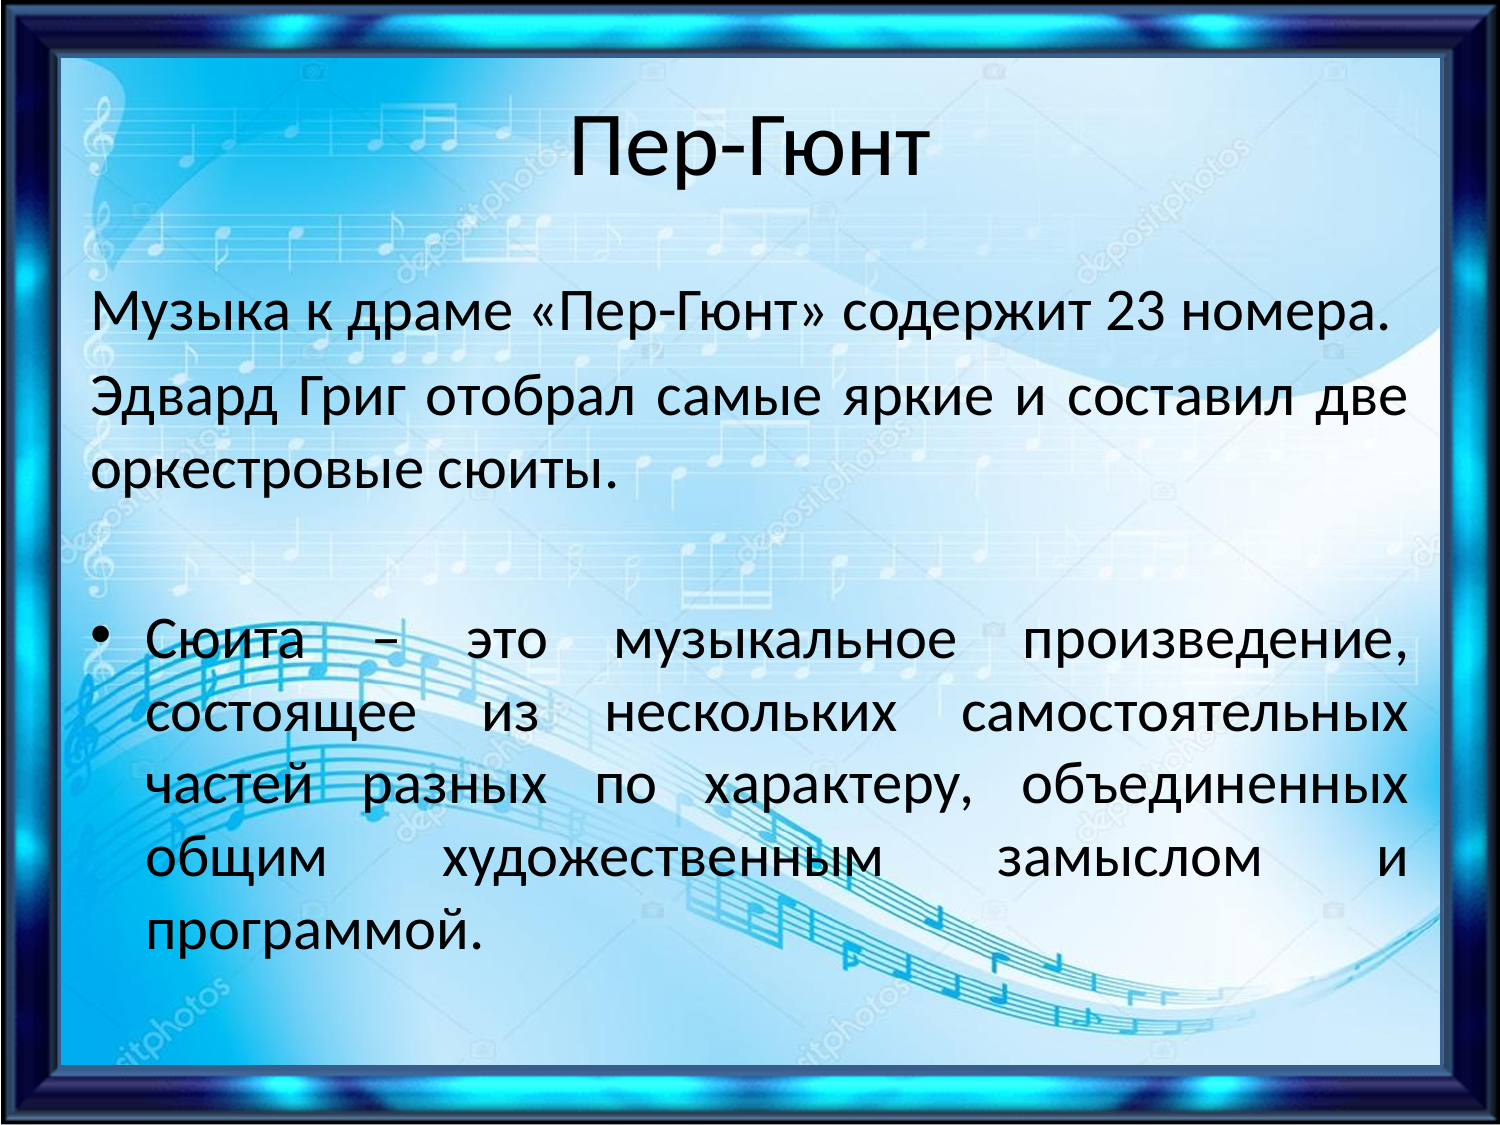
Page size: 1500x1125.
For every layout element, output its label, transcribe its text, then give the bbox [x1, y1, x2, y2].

list Музыка к драме «Пер-Гюнт» содержит 23 номера. Эдвард Григ отобрал самые яркие и составил две оркестровые сюиты. Сюита – это музыкальное произведение, состоящее из нескольких самостоятельных частей разных по характеру, объединенных общим художественным замыслом и программой. [75, 262, 1425, 1005]
picture [0, 0, 1500, 1125]
title Пер-Гюнт [75, 45, 1425, 233]
